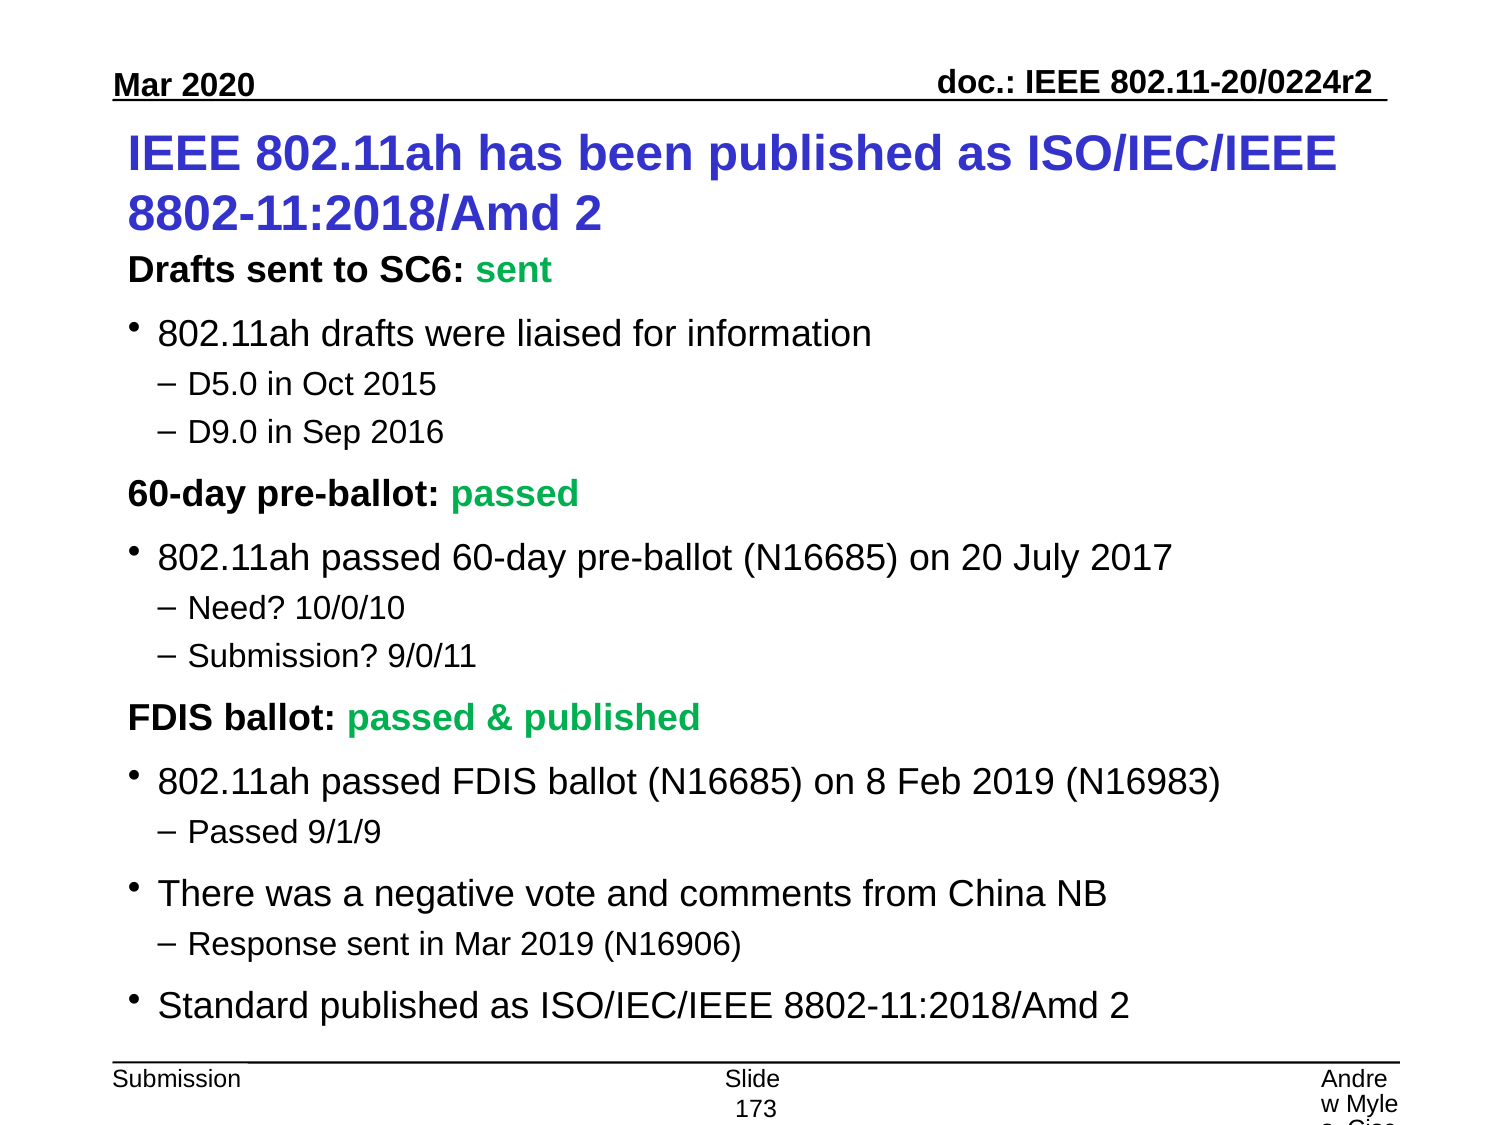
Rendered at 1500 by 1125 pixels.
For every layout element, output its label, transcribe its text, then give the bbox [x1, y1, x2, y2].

footer Andrew Myles, Cisco [1320, 1061, 1402, 1093]
title IEEE 802.11ah has been published as ISO/IEC/IEEE 8802-11:2018/Amd 2 [112, 112, 1388, 237]
slide_number Slide 173 [709, 1061, 803, 1093]
list Drafts sent to SC6: sent 802.11ah drafts were liaised for information D5.0 in Oct 2015 D9.0 in Sep 2016 60-day pre-ballot: passed 802.11ah passed 60-day pre-ballot (N16685) on 20 July 2017 Need? 10/0/10 Submission? 9/0/11 FDIS ballot: passed & published 802.11ah passed FDIS ballot (N16685) on 8 Feb 2019 (N16983) Passed 9/1/9 There was a negative vote and comments from China NB Response sent in Mar 2019 (N16906) Standard published as ISO/IEC/IEEE 8802-11:2018/Amd 2 [112, 237, 1388, 913]
